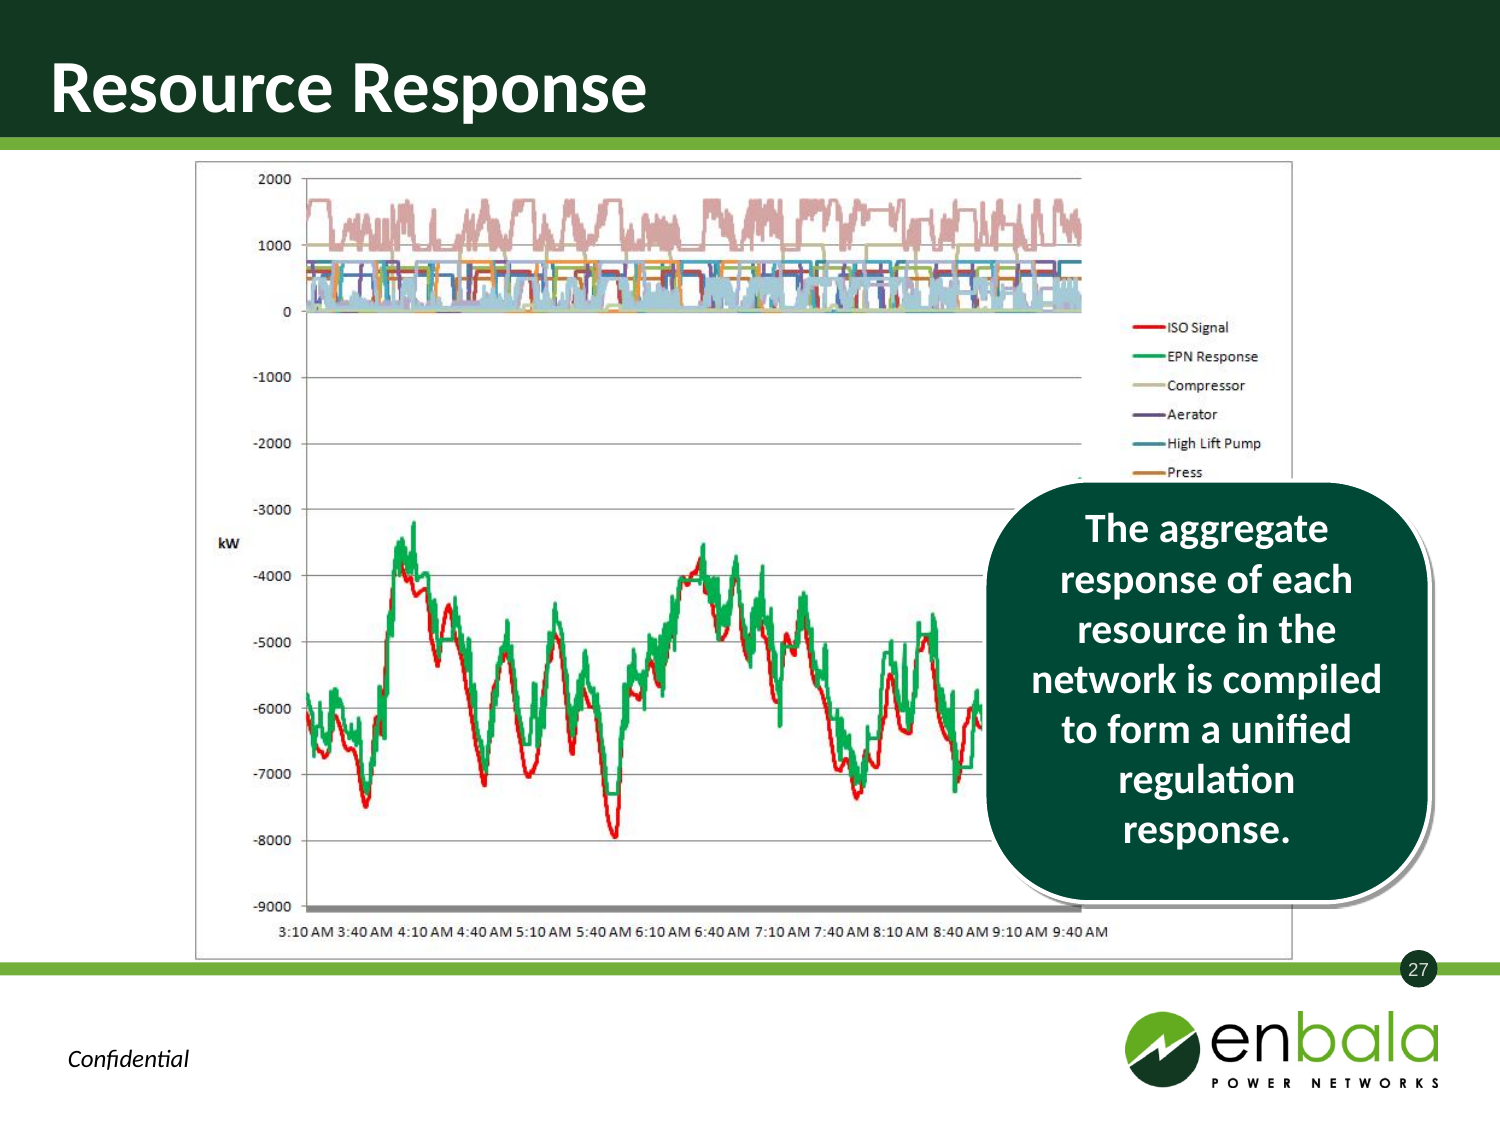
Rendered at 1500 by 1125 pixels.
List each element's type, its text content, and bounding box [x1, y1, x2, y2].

picture [194, 160, 1295, 962]
title Resource Response [49, 37, 1376, 126]
text_box The aggregate response of each resource in the network is compiled to form a unified regulation response. [1303, 480, 1430, 903]
picture [1125, 1011, 1438, 1088]
